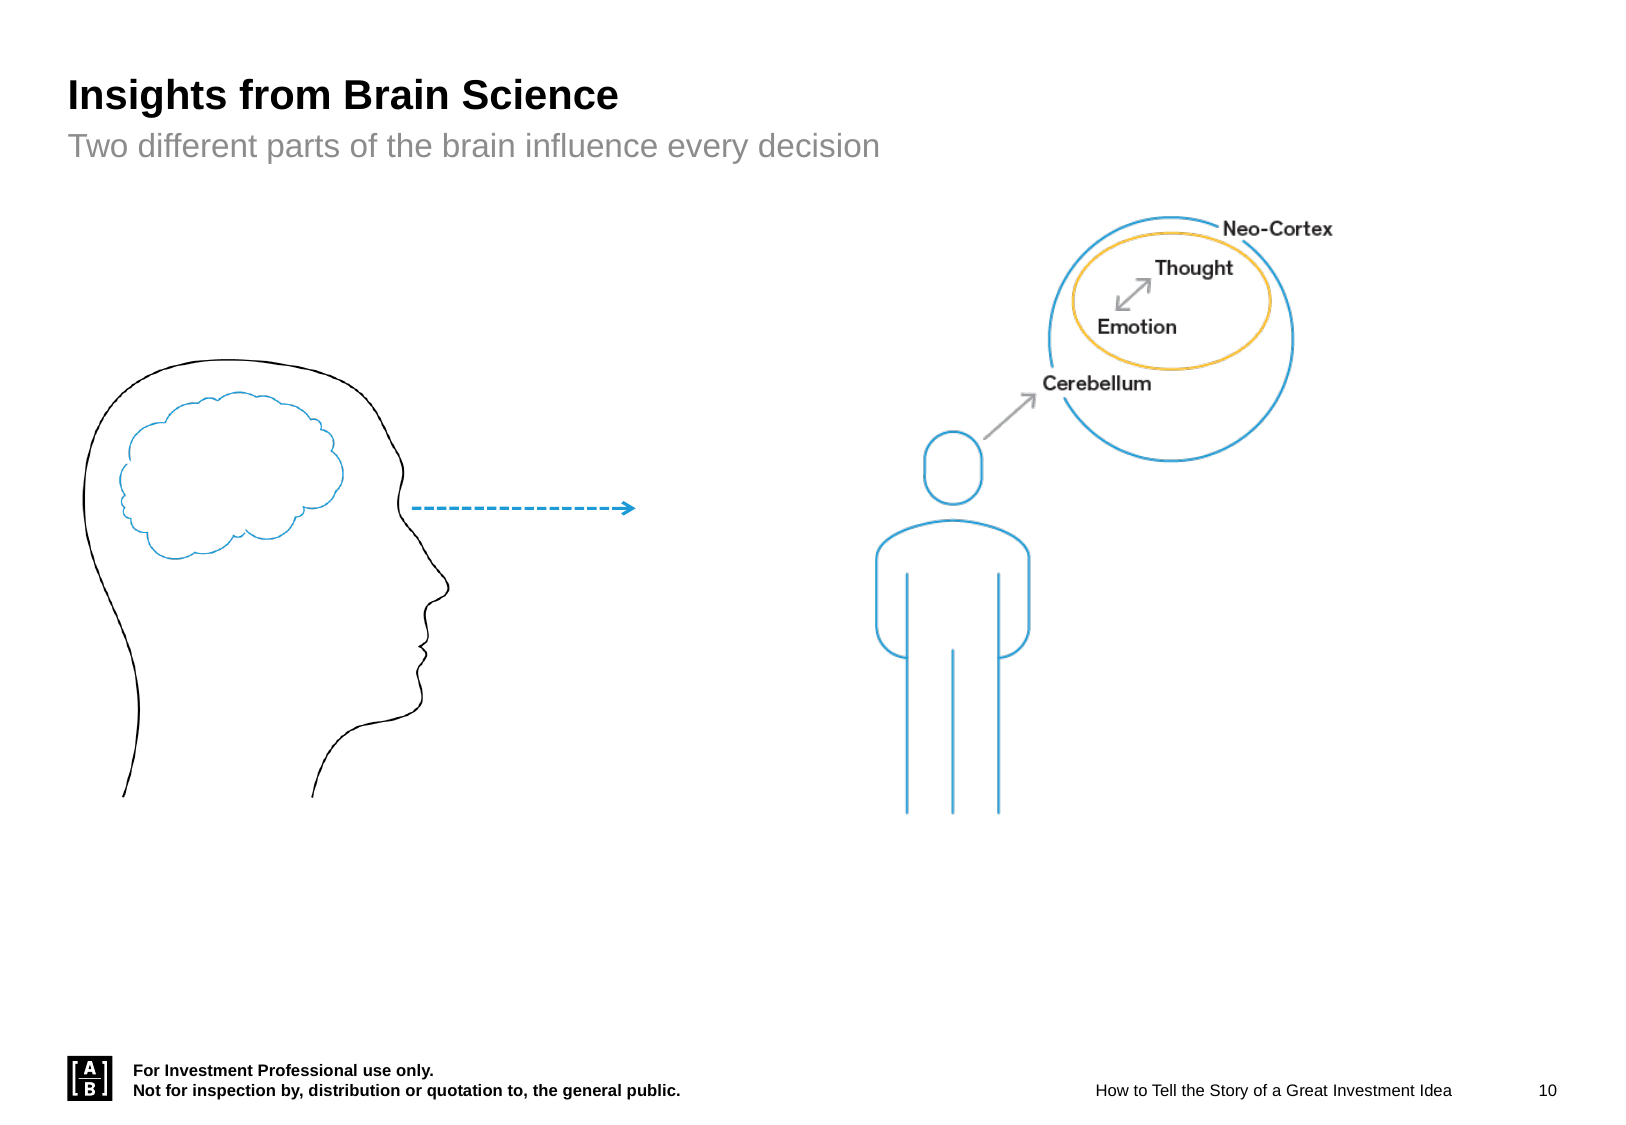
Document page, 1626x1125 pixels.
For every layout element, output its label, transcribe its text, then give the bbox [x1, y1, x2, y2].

text_box [621, 501, 636, 516]
title Insights from Brain Science [67, 67, 1558, 256]
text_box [80, 356, 451, 800]
picture [874, 215, 1334, 816]
